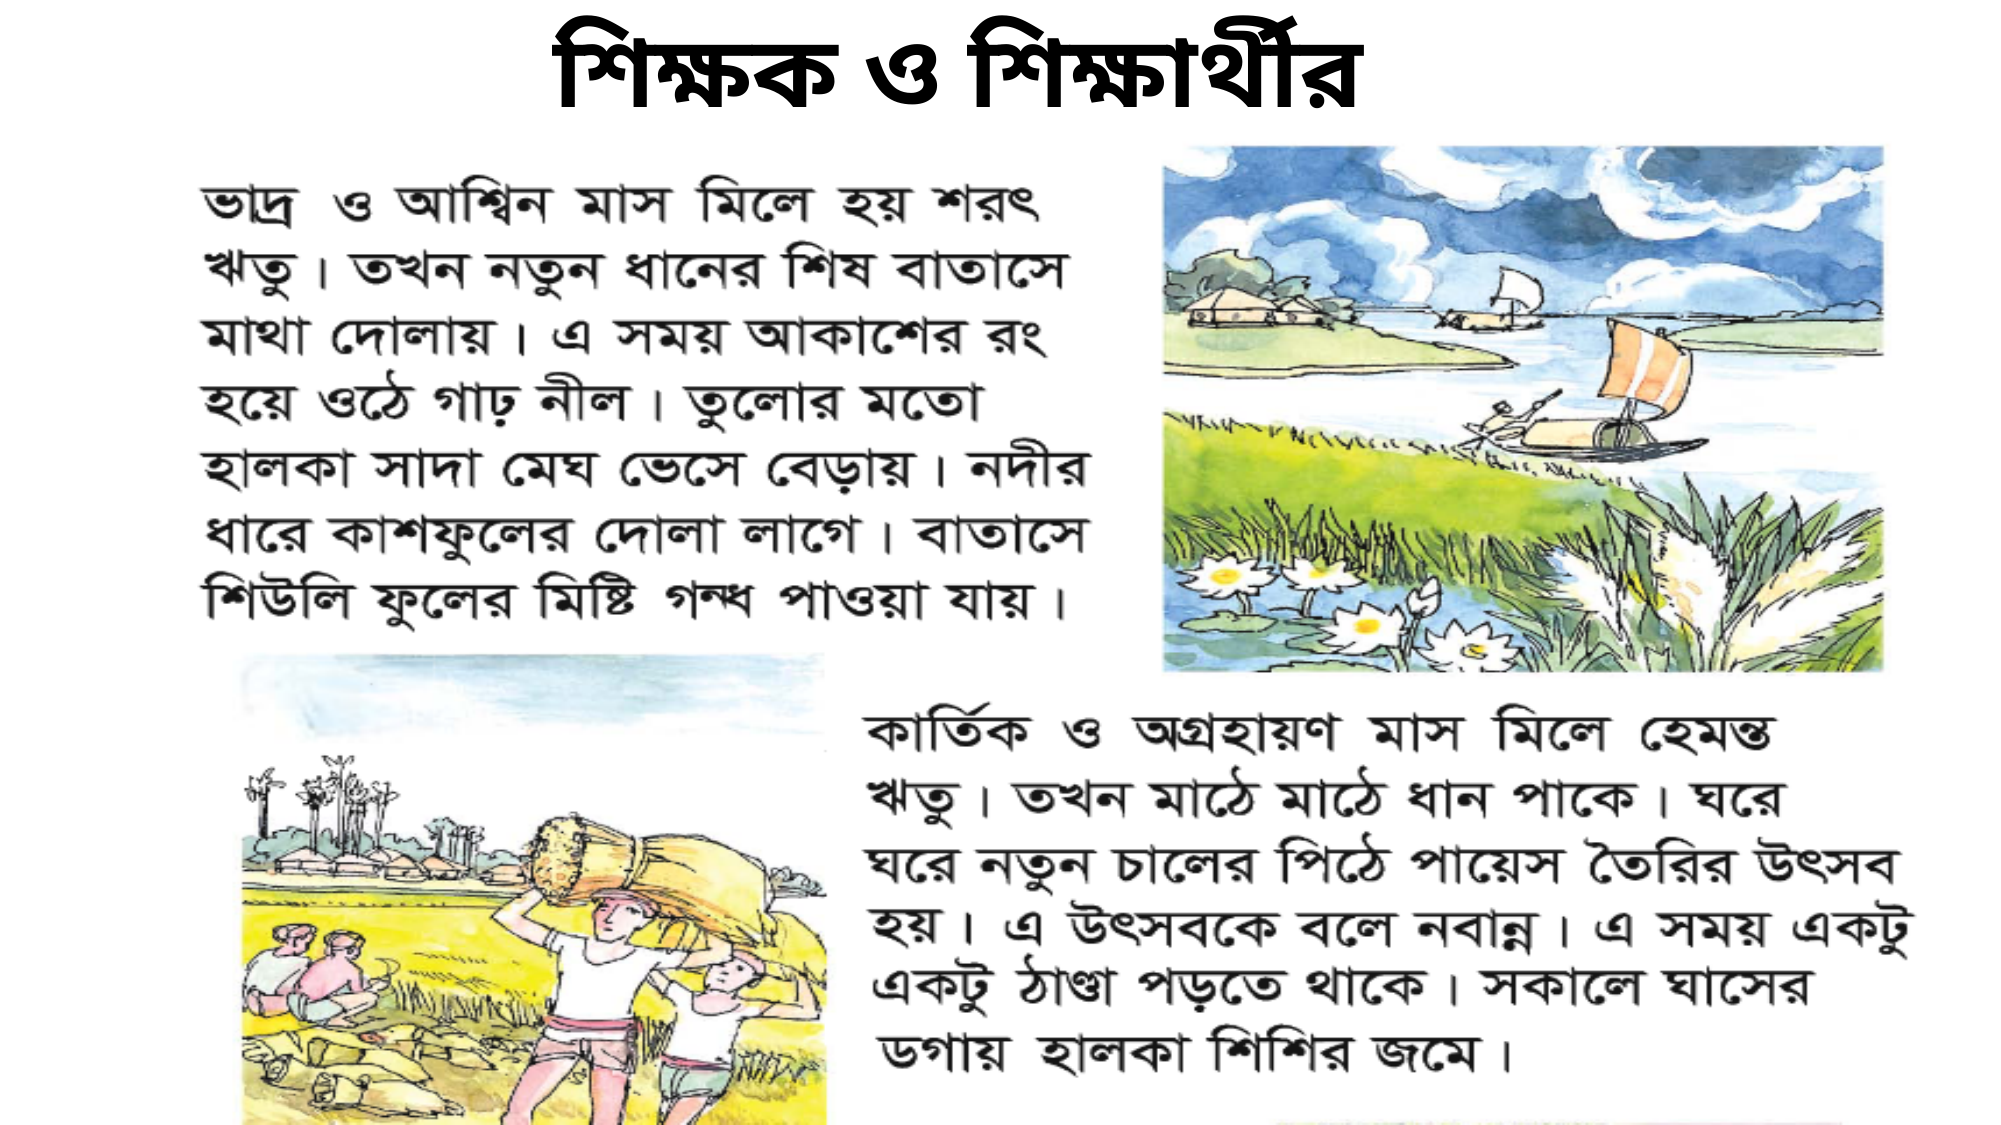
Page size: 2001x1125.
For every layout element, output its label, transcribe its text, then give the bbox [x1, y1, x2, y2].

text_box শিক্ষক ও শিক্ষার্থীর সরব পাঠ [456, 0, 1461, 121]
picture [145, 121, 1938, 1125]
